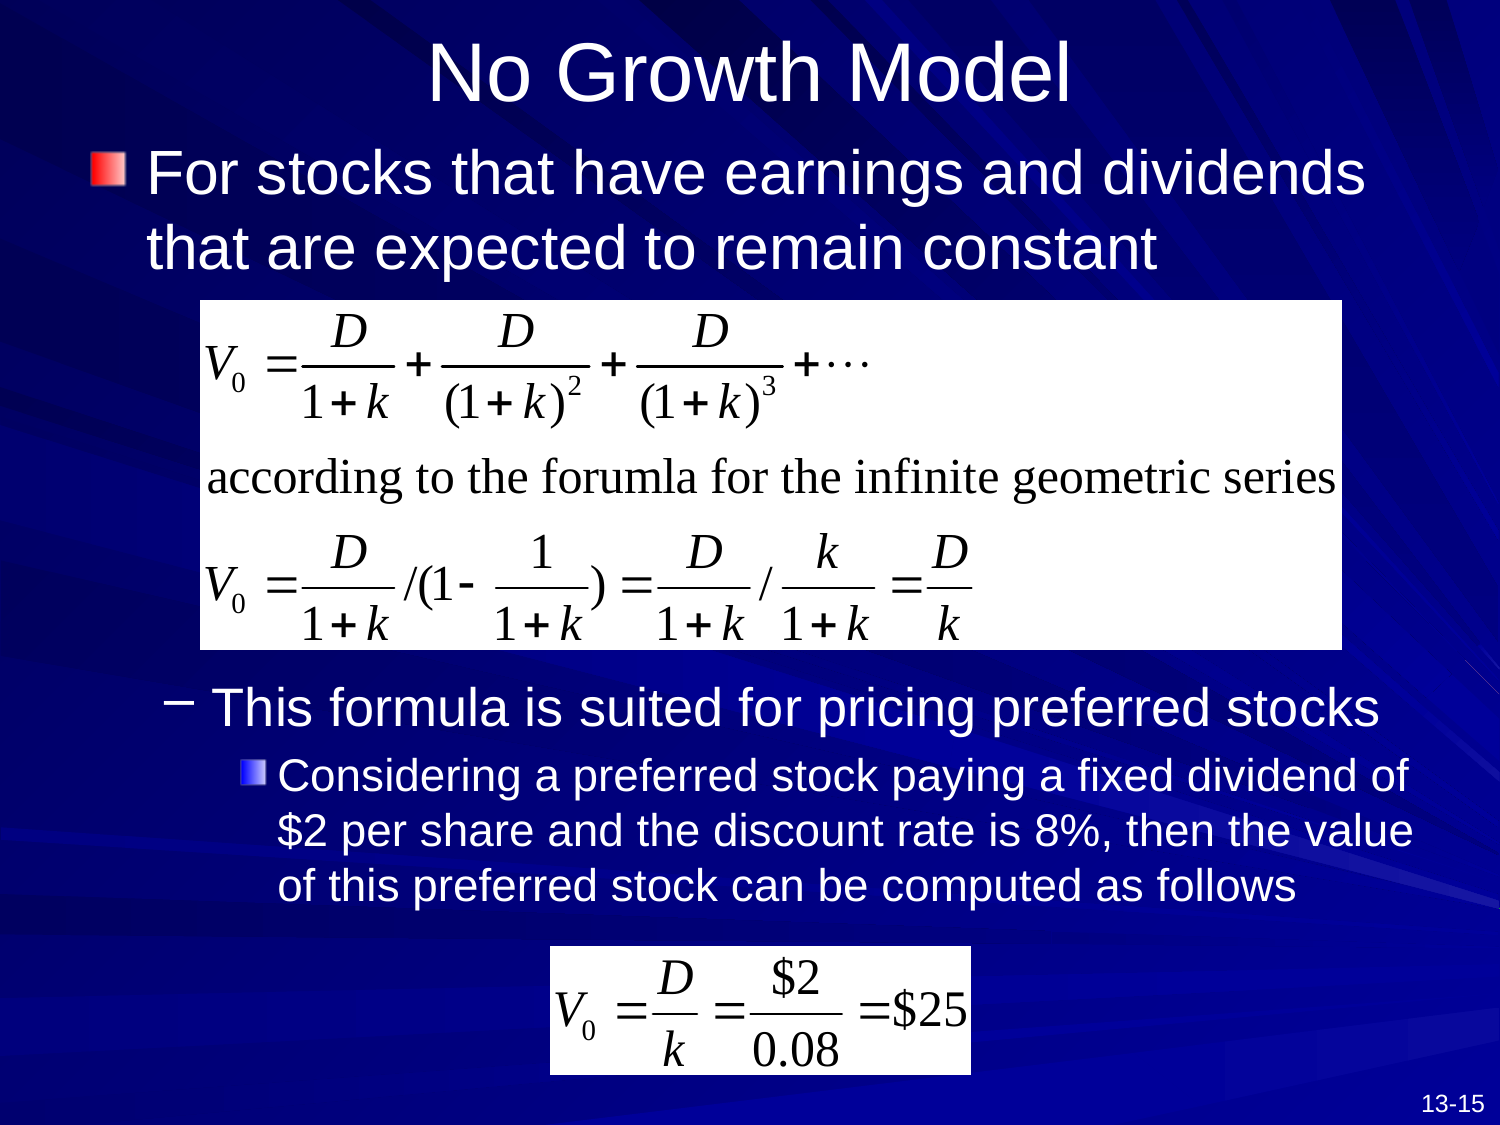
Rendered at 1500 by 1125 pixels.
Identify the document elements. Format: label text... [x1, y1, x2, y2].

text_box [549, 945, 971, 1076]
picture [89, 150, 130, 190]
list For stocks that have earnings and dividends that are expected to remain constant This formula is suited for pricing preferred stocks Considering a preferred stock paying a fixed dividend of $2 per share and the discount rate is 8%, then the value of this preferred stock can be computed as follows [74, 124, 1438, 901]
picture [239, 758, 269, 788]
title No Growth Model [0, 12, 1500, 125]
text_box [199, 299, 1342, 651]
